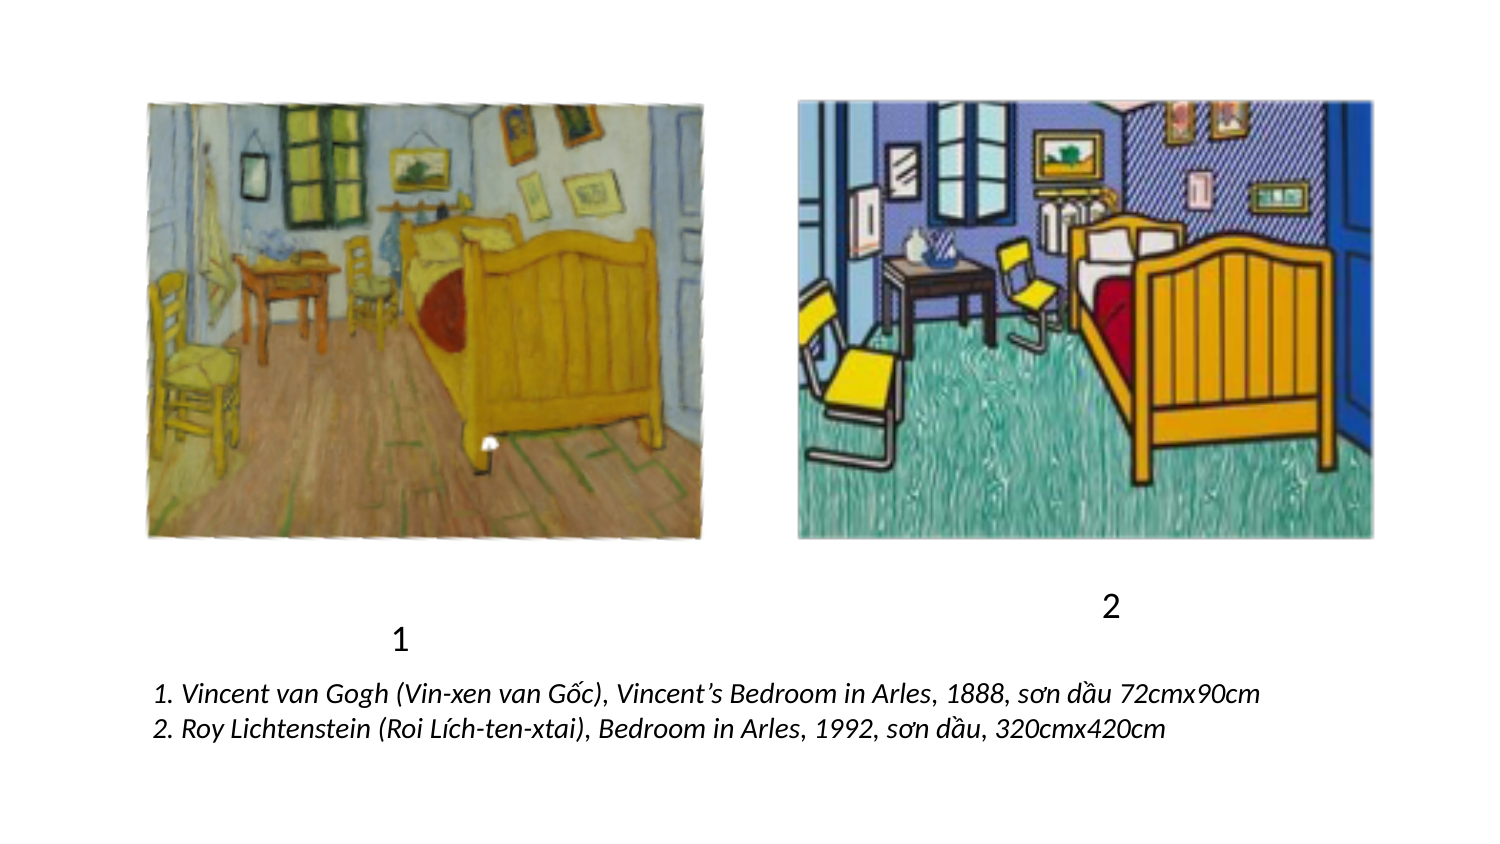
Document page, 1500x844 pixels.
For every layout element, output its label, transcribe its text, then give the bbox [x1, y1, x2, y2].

text_box 1 [375, 606, 425, 667]
text_box 1. Vincent van Gogh (Vin-xen van Gốc), Vincent’s Bedroom in Arles, 1888, sơn dầu 72cmx90cm 2. Roy Lichtenstein (Roi Lích-ten-xtai), Bedroom in Arles, 1992, sơn dầu, 320cmx420cm [137, 666, 1500, 752]
text_box 2 [1087, 573, 1136, 634]
picture [84, 31, 767, 611]
picture [788, 90, 1386, 551]
